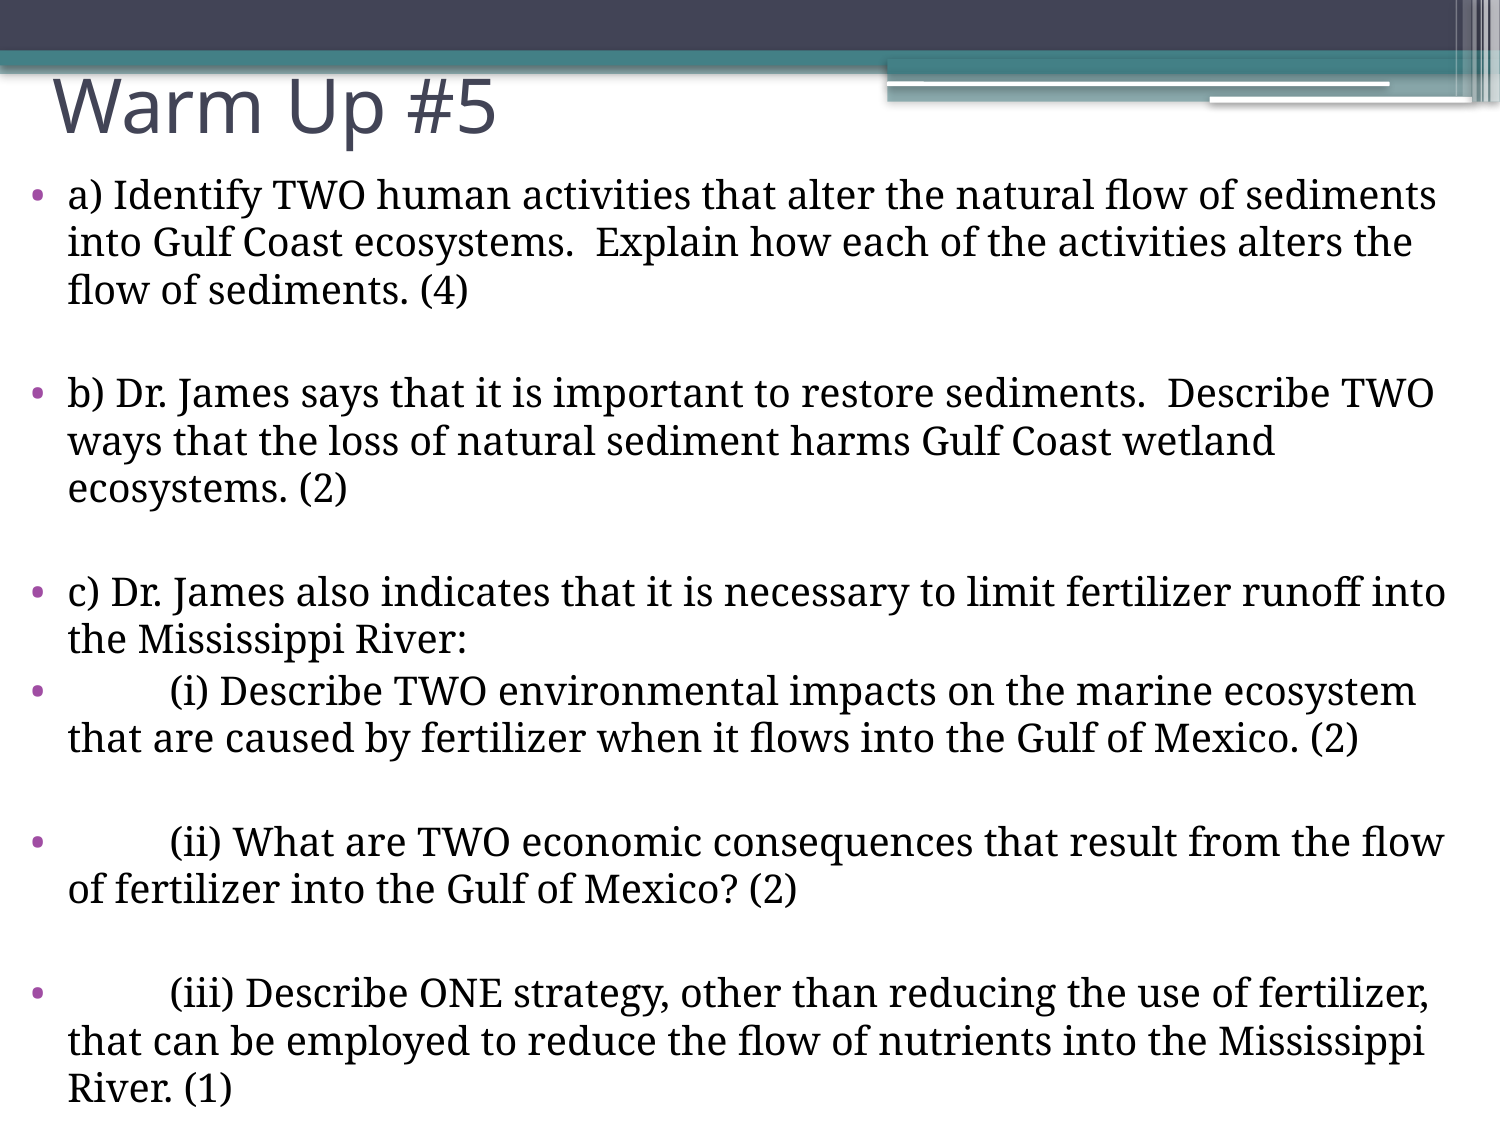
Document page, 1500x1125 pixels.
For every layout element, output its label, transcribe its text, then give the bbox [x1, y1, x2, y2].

list a) Identify TWO human activities that alter the natural flow of sediments into Gulf Coast ecosystems. Explain how each of the activities alters the flow of sediments. (4) b) Dr. James says that it is important to restore sediments. Describe TWO ways that the loss of natural sediment harms Gulf Coast wetland ecosystems. (2) c) Dr. James also indicates that it is necessary to limit fertilizer runoff into the Mississippi River: (i) Describe TWO environmental impacts on the marine ecosystem that are caused by fertilizer when it flows into the Gulf of Mexico. (2) (ii) What are TWO economic consequences that result from the flow of fertilizer into the Gulf of Mexico? (2) (iii) Describe ONE strategy, other than reducing the use of fertilizer, that can be employed to reduce the flow of nutrients into the Mississippi River. (1) [0, 162, 1500, 1125]
title Warm Up #5 [37, 50, 1190, 157]
